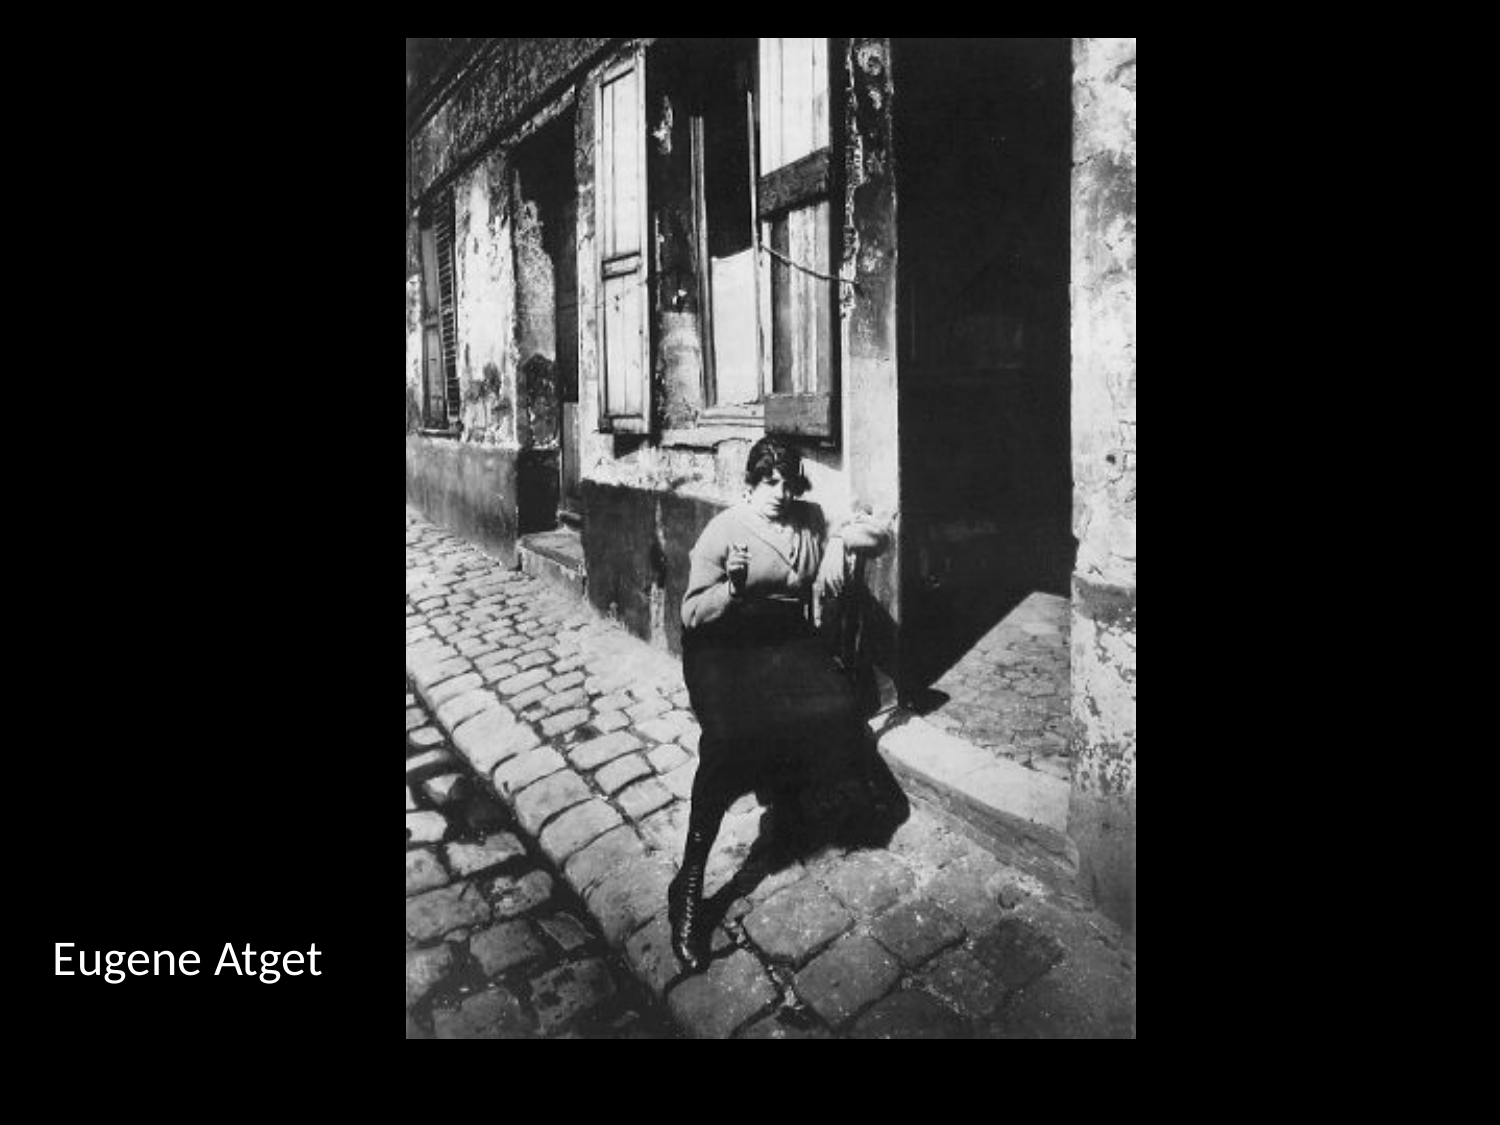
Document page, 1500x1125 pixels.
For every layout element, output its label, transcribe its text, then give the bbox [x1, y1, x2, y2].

text_box Eugene Atget [38, 917, 338, 993]
picture [405, 38, 1136, 1039]
